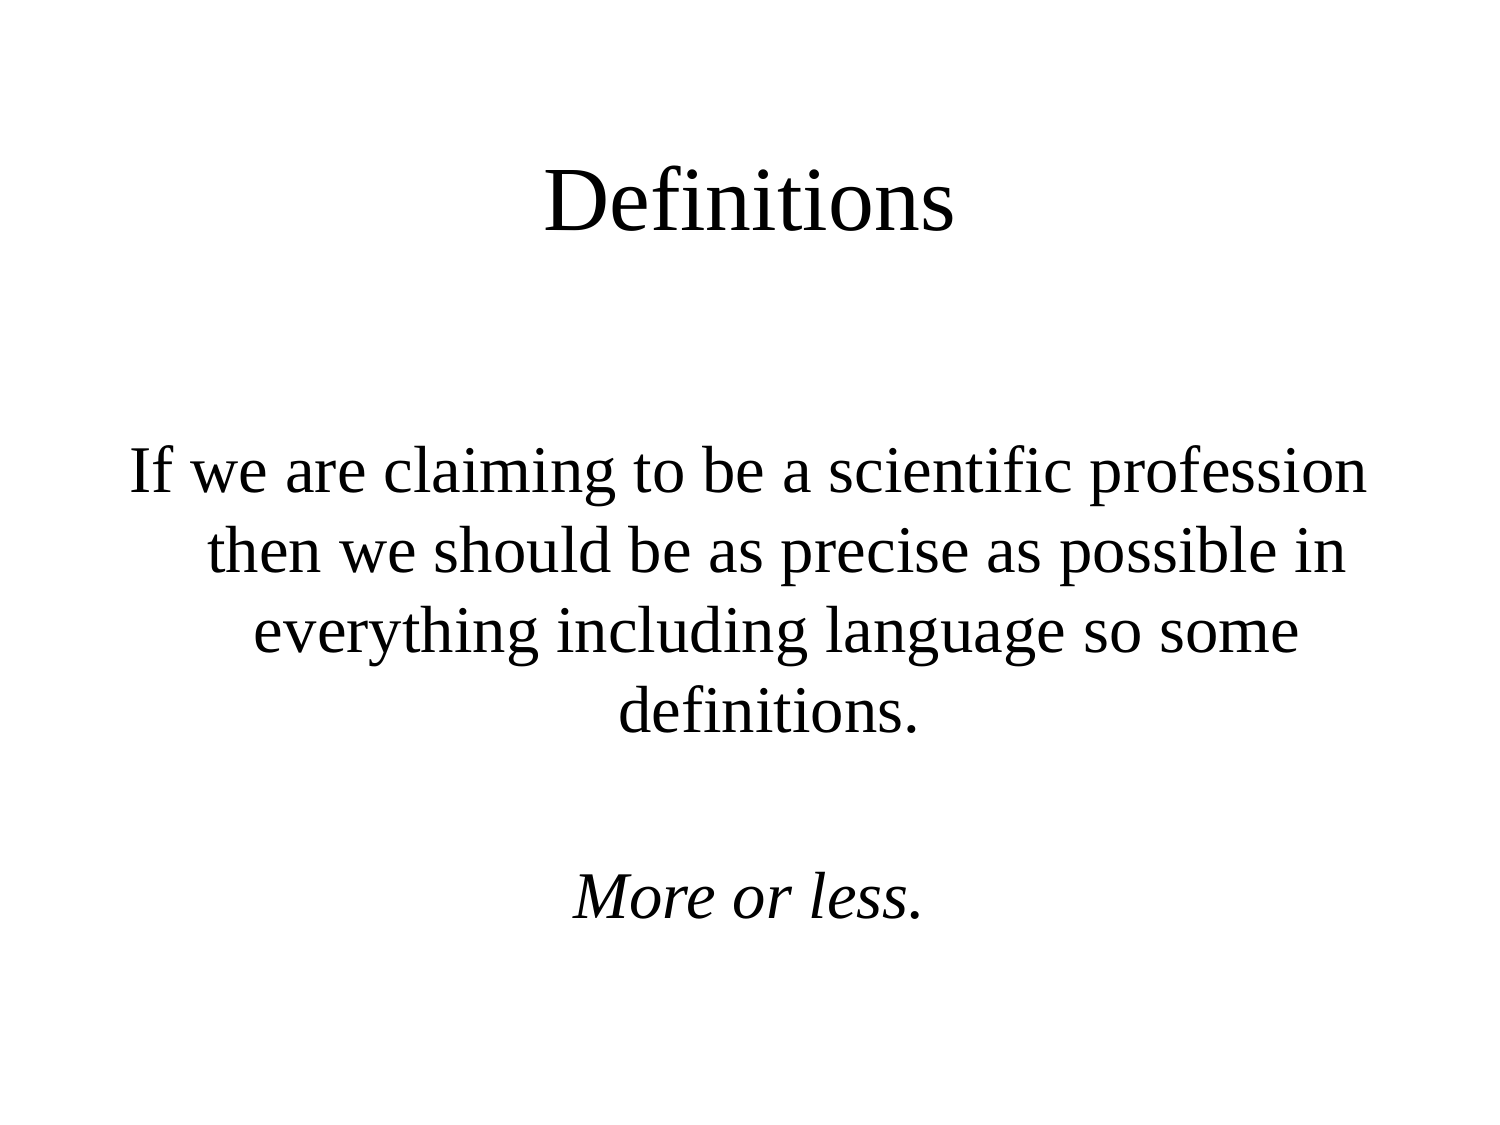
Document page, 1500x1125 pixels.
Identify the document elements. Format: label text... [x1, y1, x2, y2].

list If we are claiming to be a scientific profession then we should be as precise as possible in everything including language so some definitions. More or less. [112, 324, 1388, 1001]
title Definitions [112, 99, 1388, 288]
